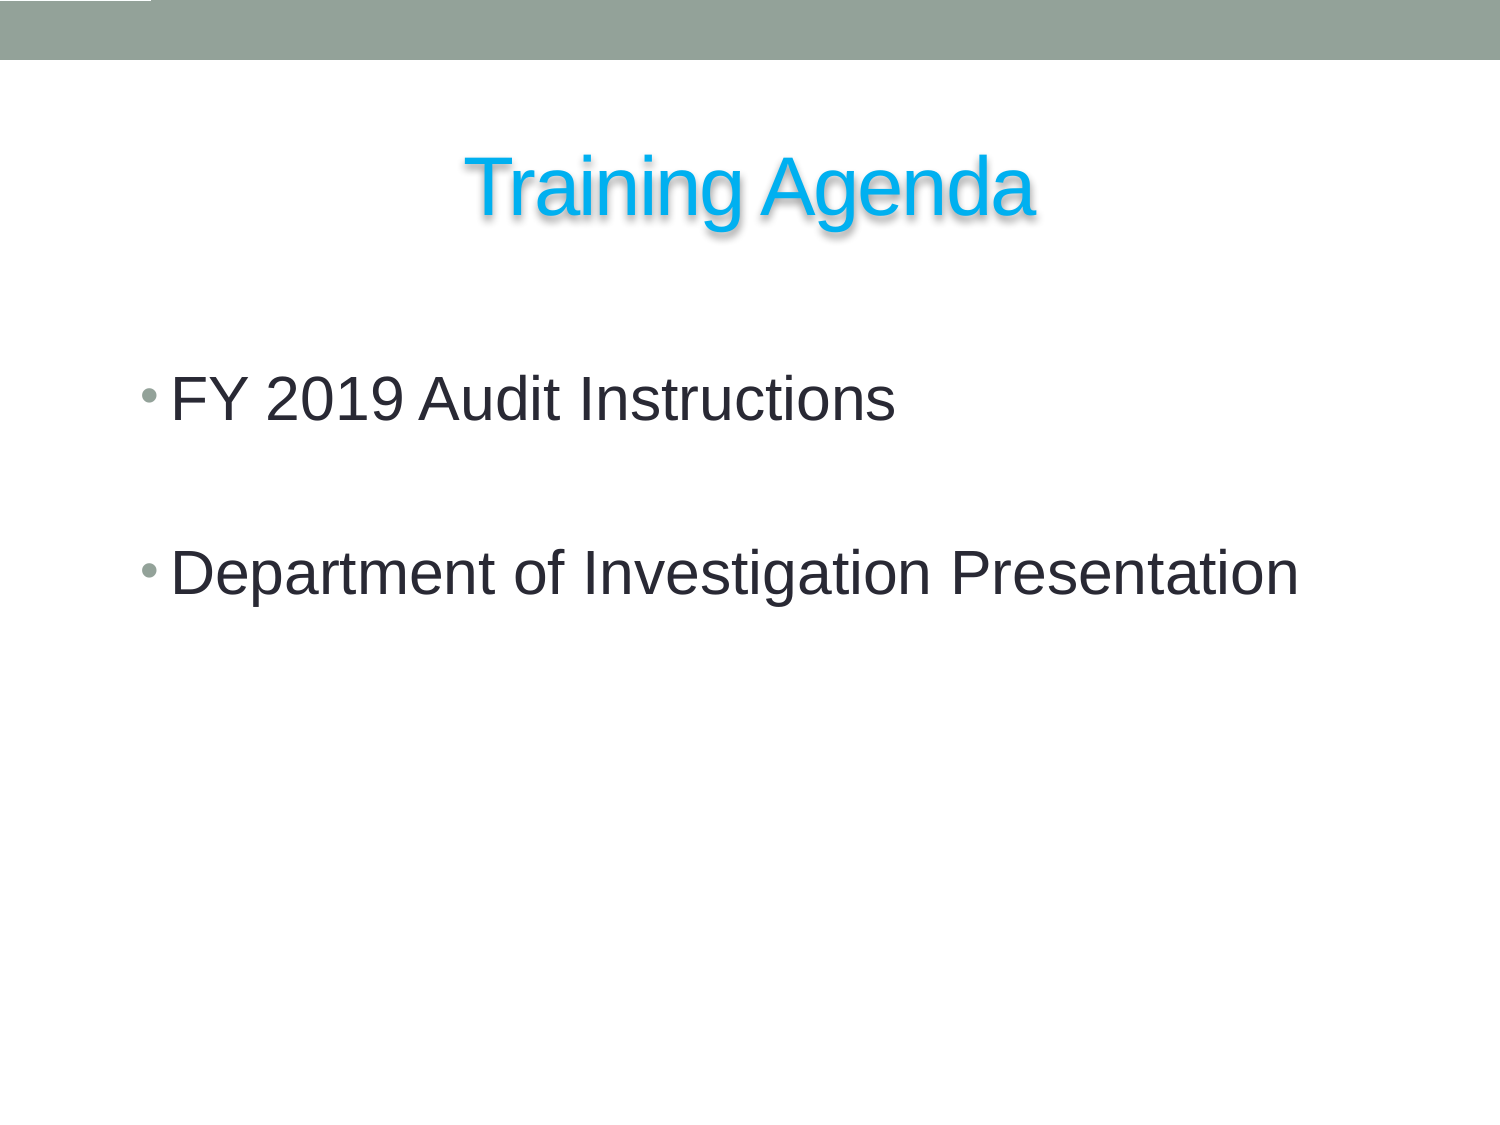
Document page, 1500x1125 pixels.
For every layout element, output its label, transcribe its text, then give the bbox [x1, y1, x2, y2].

text_box Training Agenda [74, 124, 1425, 288]
list FY 2019 Audit Instructions Department of Investigation Presentation [125, 300, 1425, 1088]
